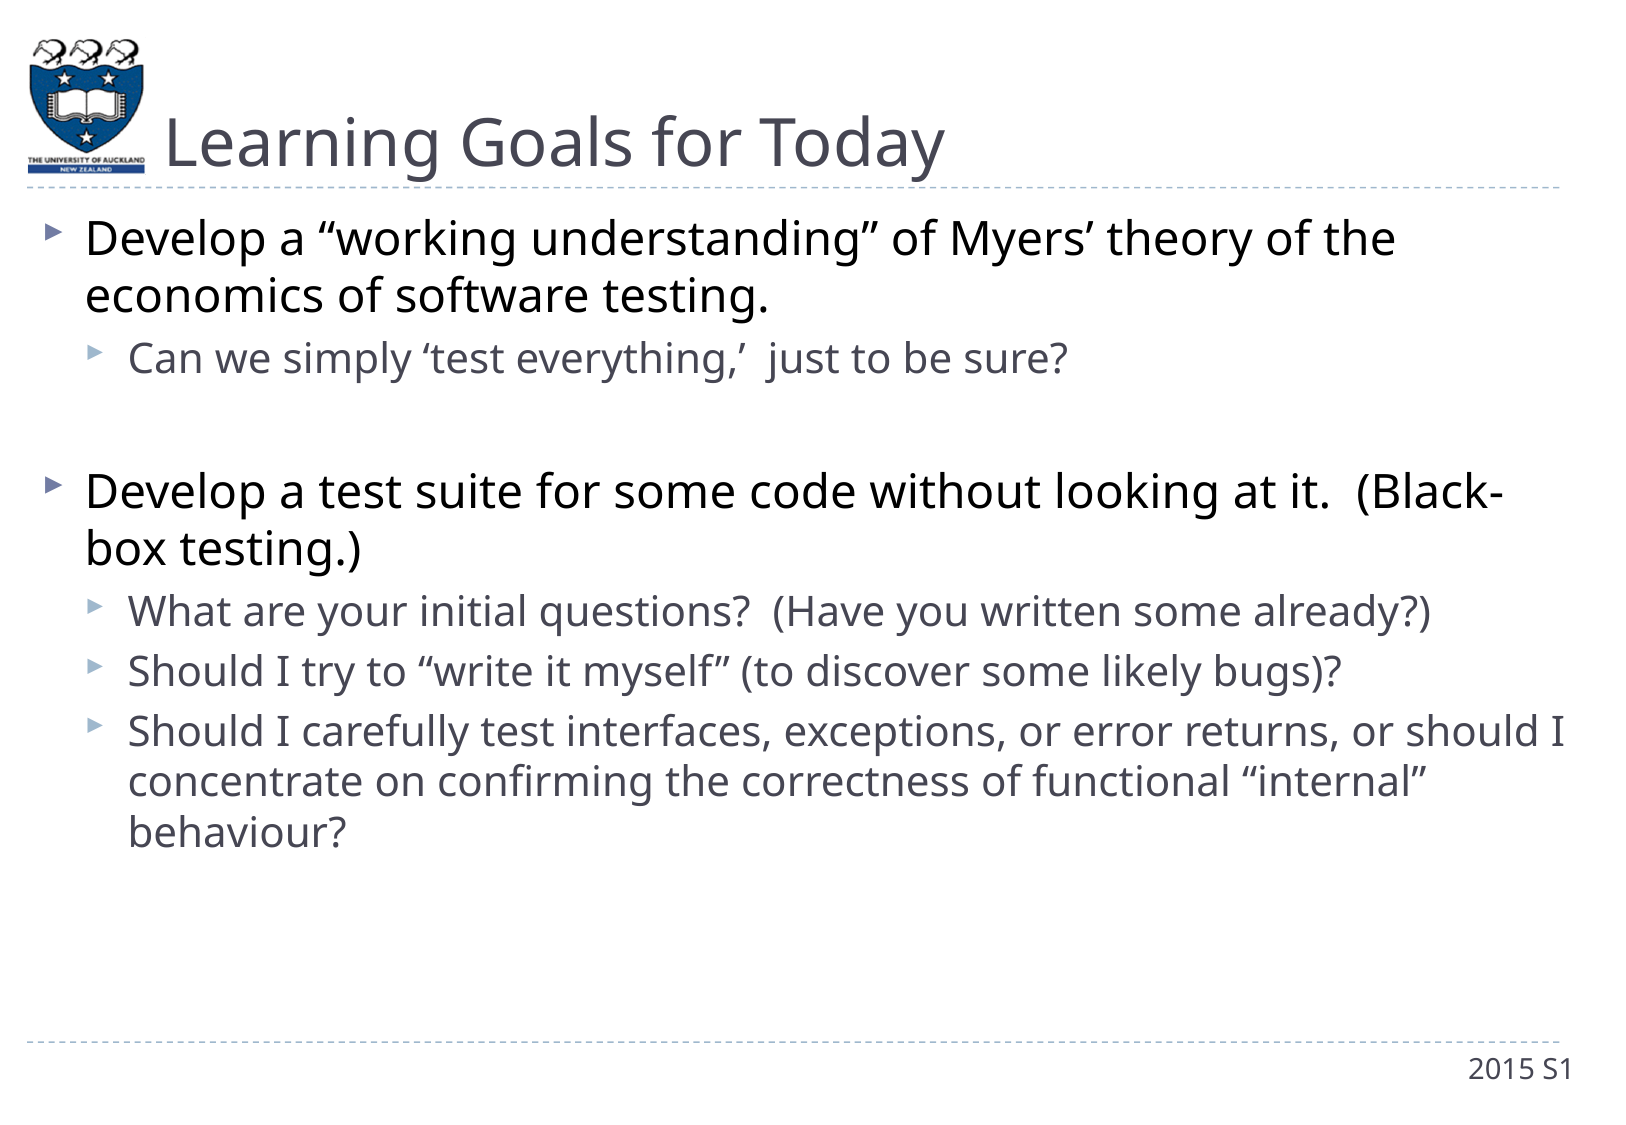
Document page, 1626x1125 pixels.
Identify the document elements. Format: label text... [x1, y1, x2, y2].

title Learning Goals for Today [148, 24, 1582, 188]
list Develop a “working understanding” of Myers’ theory of the economics of software testing. Can we simply ‘test everything,’ just to be sure? Develop a test suite for some code without looking at it. (Black-box testing.) What are your initial questions? (Have you written some already?) Should I try to “write it myself” (to discover some likely bugs)? Should I carefully test interfaces, exceptions, or error returns, or should I concentrate on confirming the correctness of functional “internal” behaviour? [27, 200, 1585, 870]
slide_number 2015 S1 [1183, 1042, 1591, 1103]
picture [27, 37, 146, 175]
